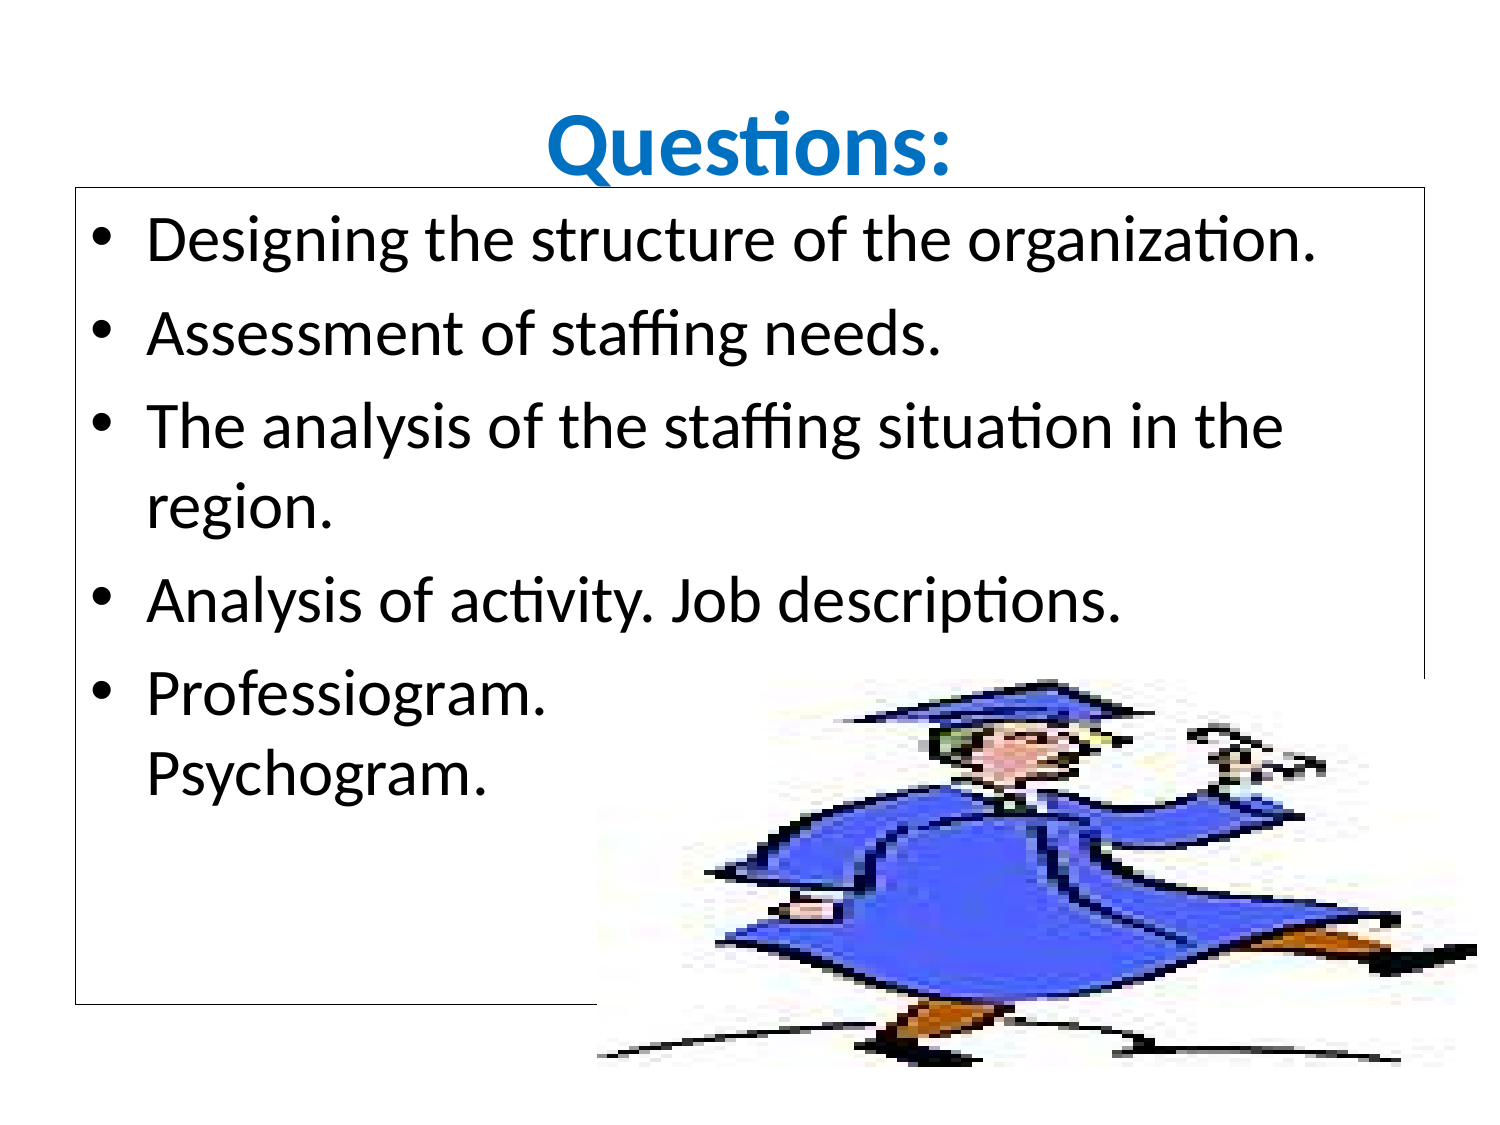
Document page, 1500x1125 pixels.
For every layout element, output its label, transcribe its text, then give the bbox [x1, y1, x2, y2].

title Questions: [75, 45, 1425, 187]
picture [597, 679, 1477, 1067]
list Designing the structure of the organization. Assessment of staffing needs. The analysis of the staffing situation in the region. Analysis of activity. Job descriptions. Professiogram. Рsychogram. [75, 187, 1425, 1005]
